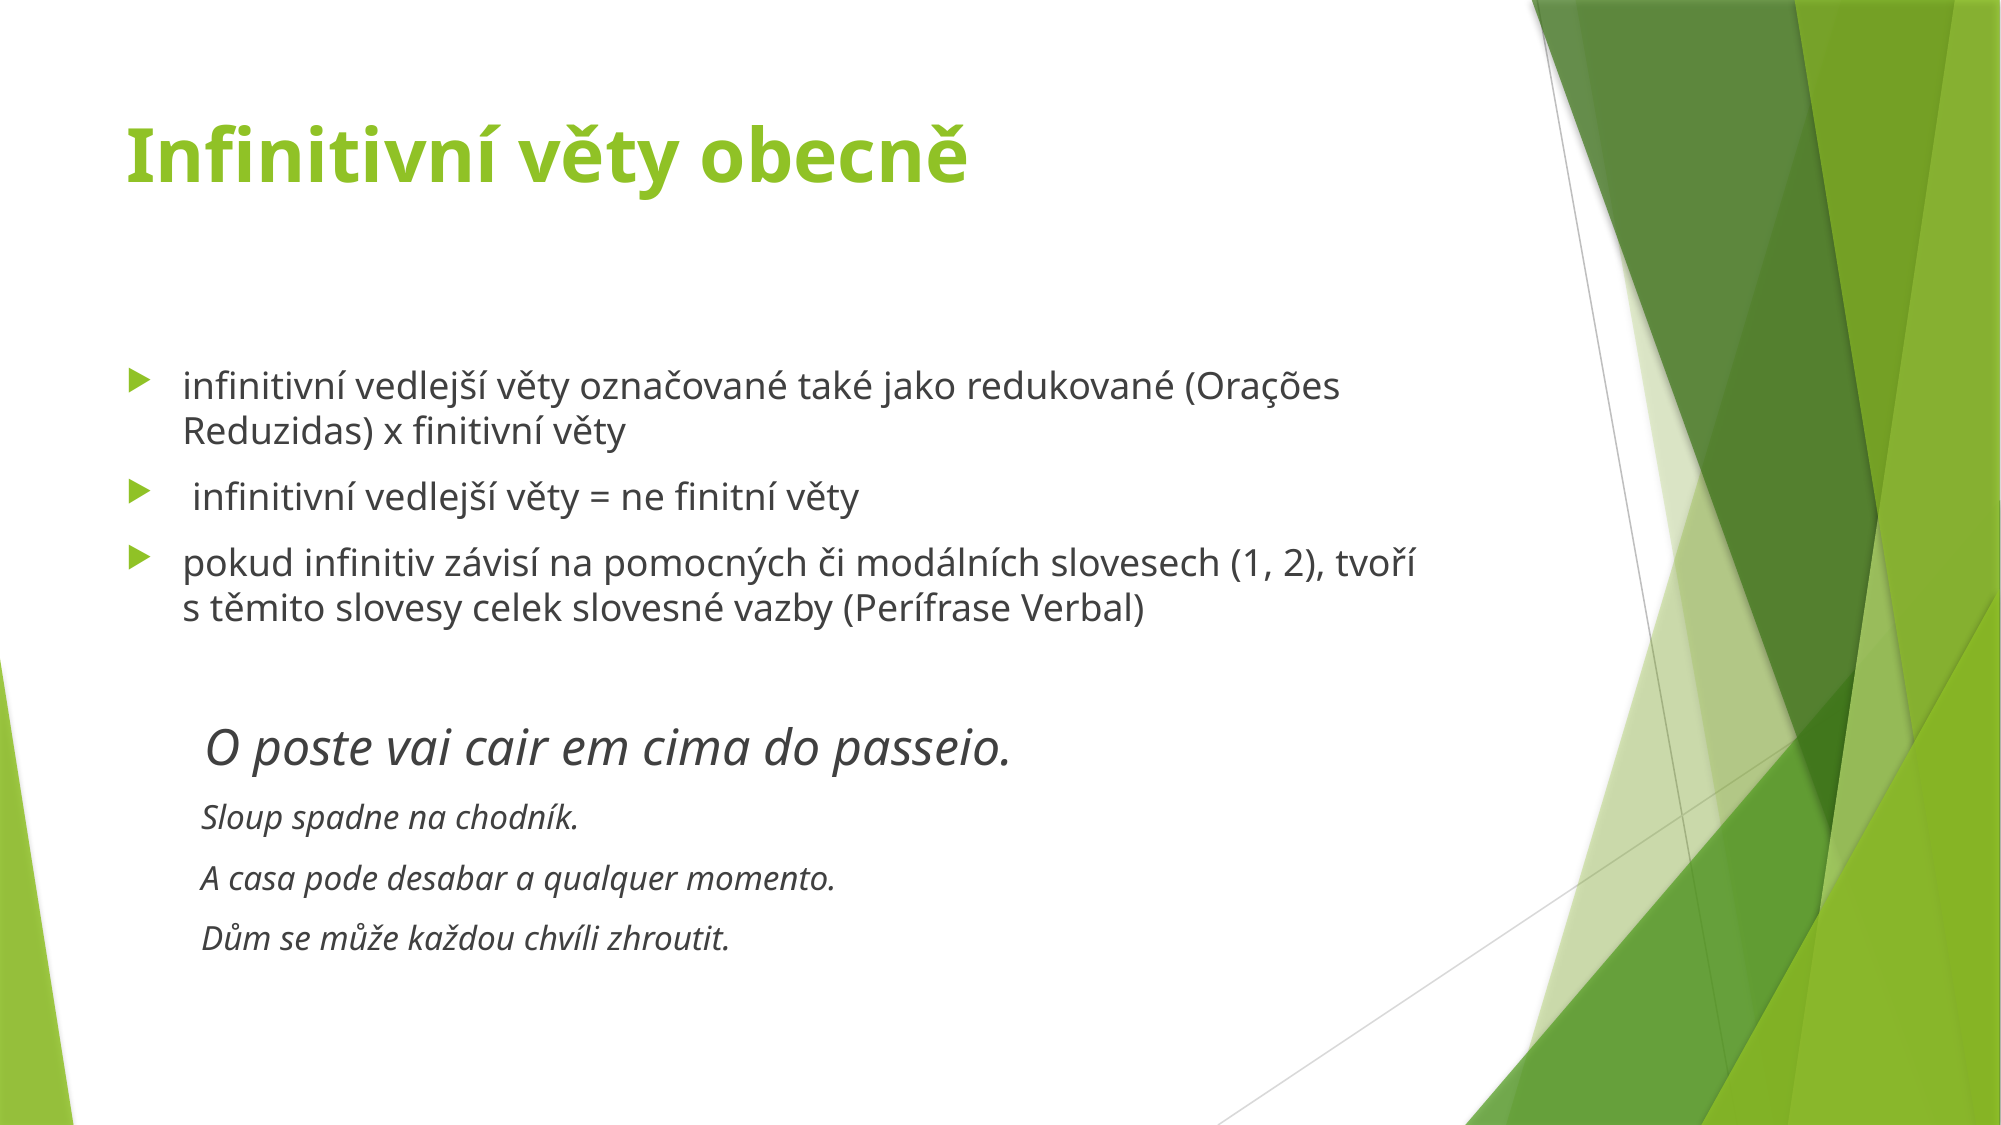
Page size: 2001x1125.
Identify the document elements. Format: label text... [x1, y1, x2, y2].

list infinitivní vedlejší věty označované také jako redukované (Orações Reduzidas) x finitivní věty infinitivní vedlejší věty = ne finitní věty pokud infinitiv závisí na pomocných či modálních slovesech (1, 2), tvoří s těmito slovesy celek slovesné vazby (Perífrase Verbal) O poste vai cair em cima do passeio. Sloup spadne na chodník. A casa pode desabar a qualquer momento. Dům se může každou chvíli zhroutit. [111, 354, 1522, 992]
title Infinitivní věty obecně [111, 99, 1522, 317]
